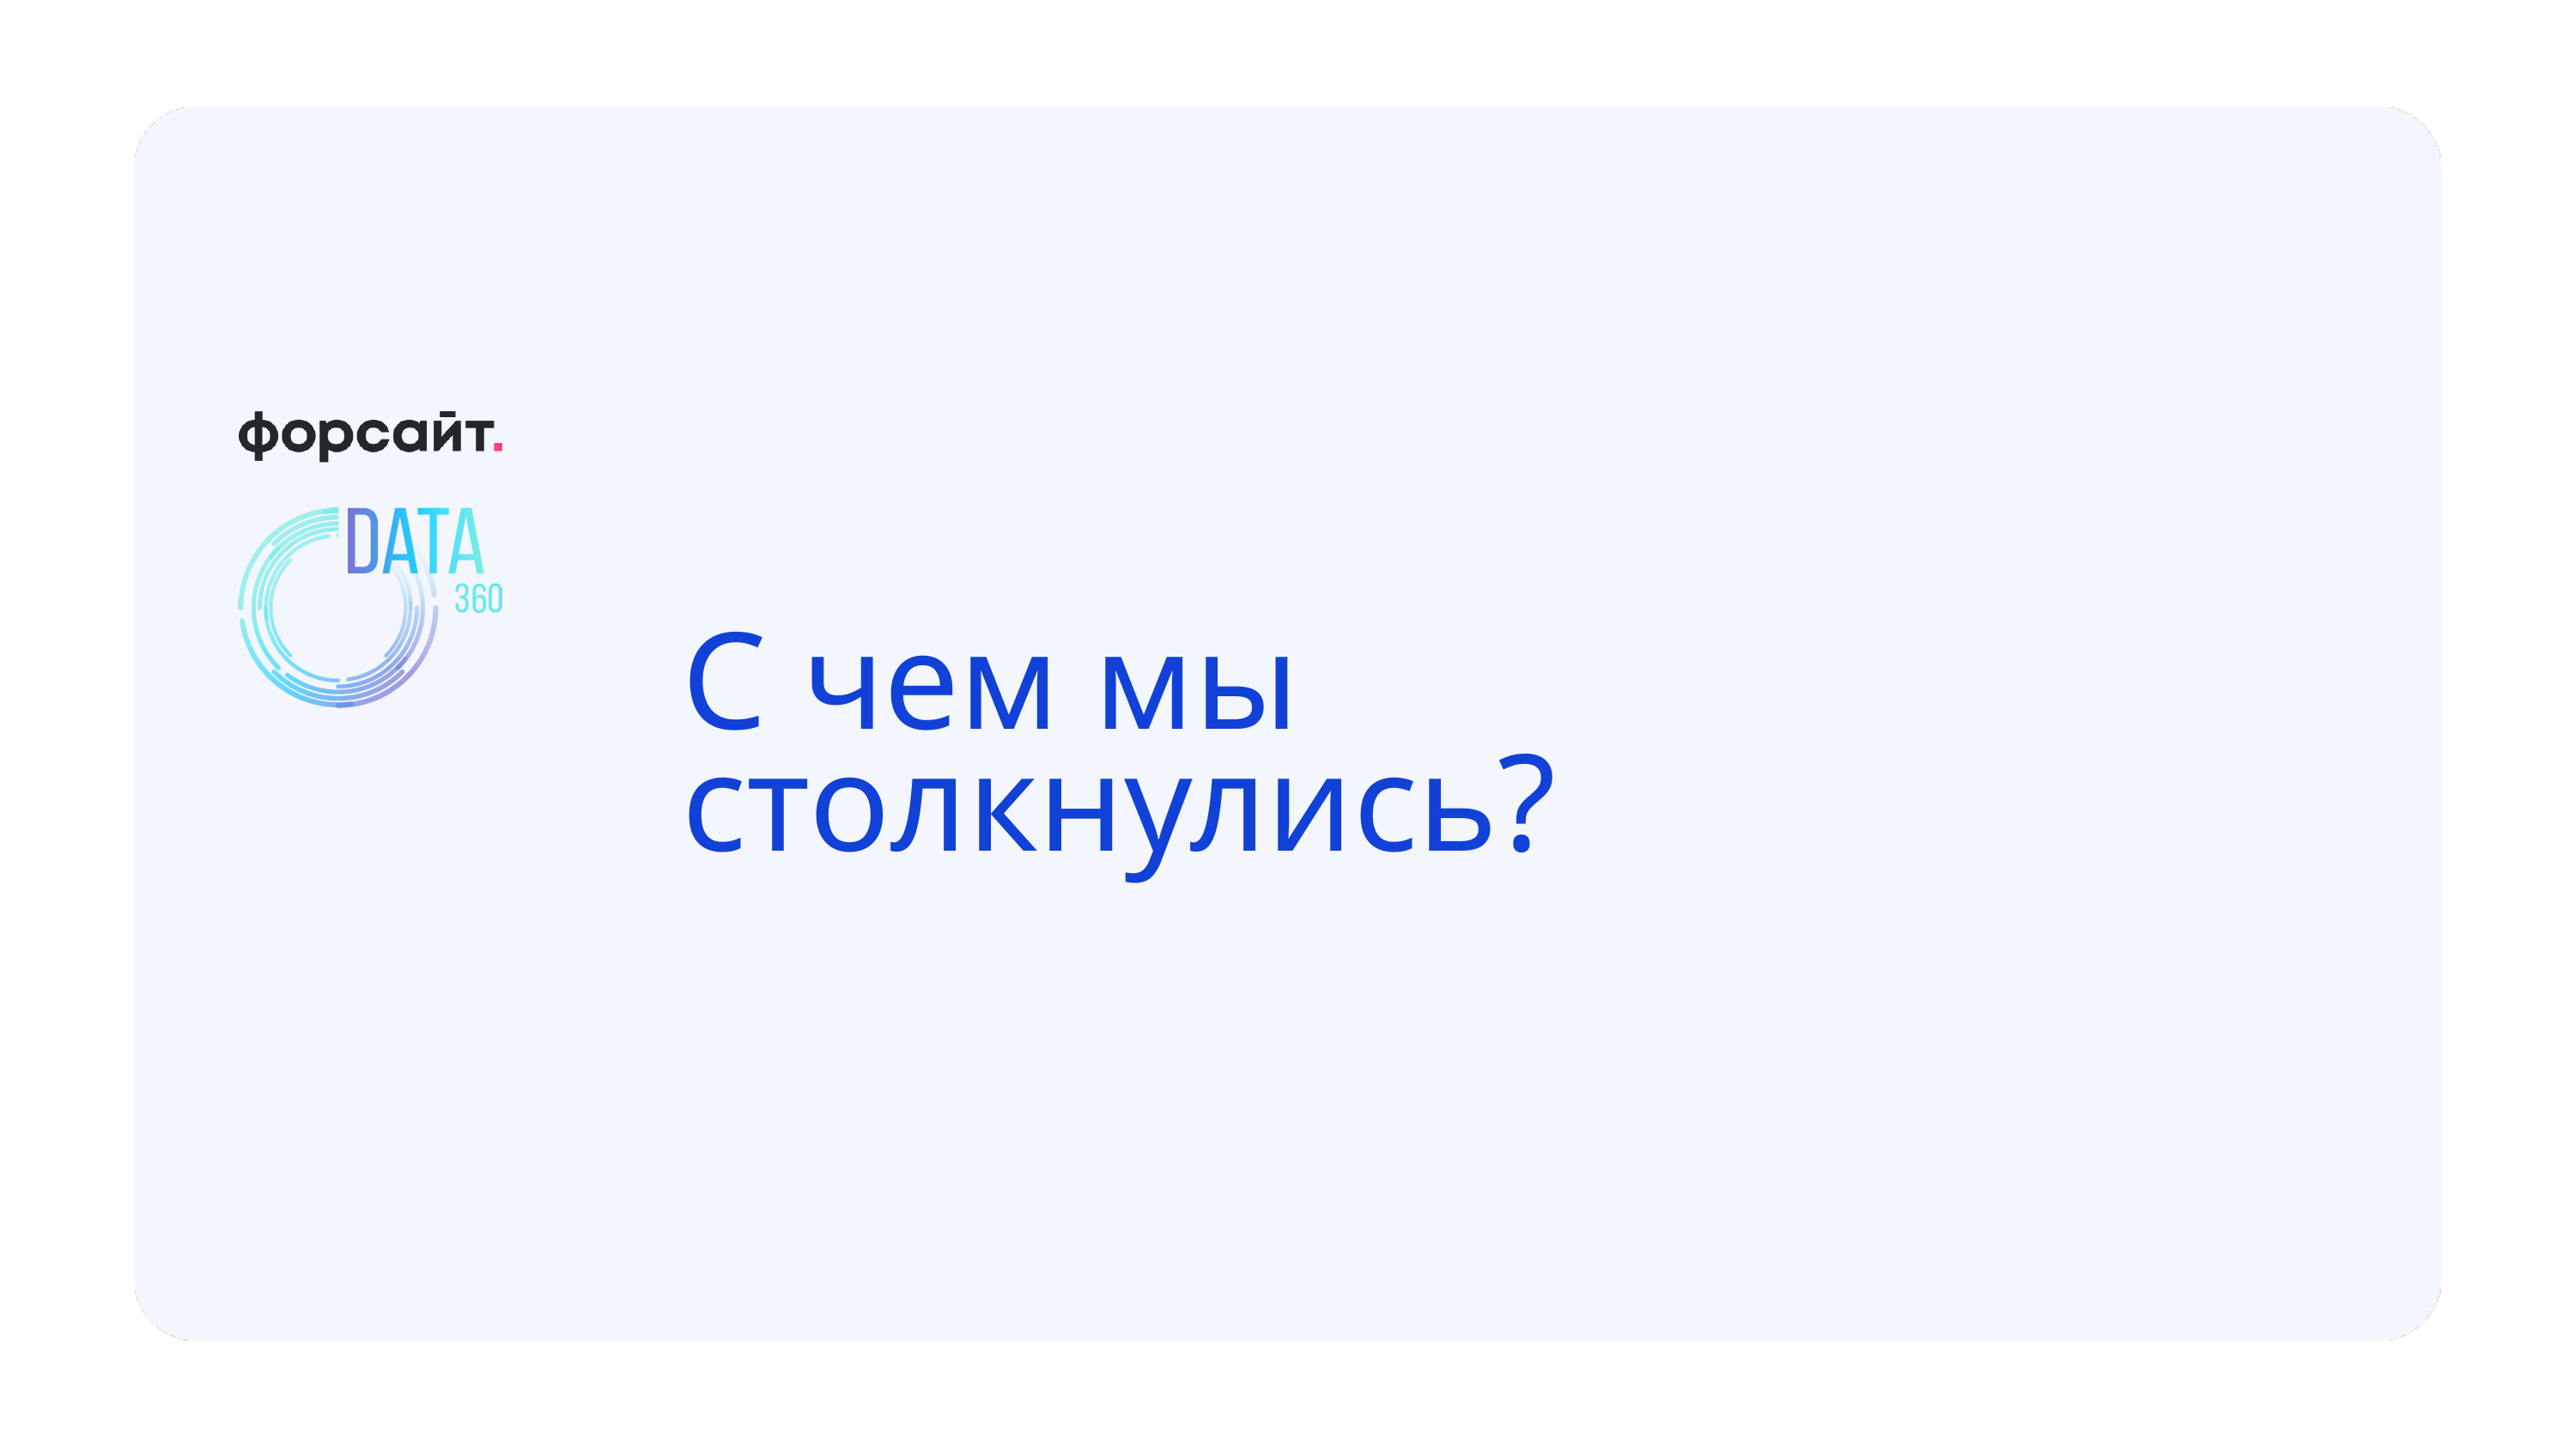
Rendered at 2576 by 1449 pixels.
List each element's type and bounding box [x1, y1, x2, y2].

picture [133, 106, 2442, 1342]
